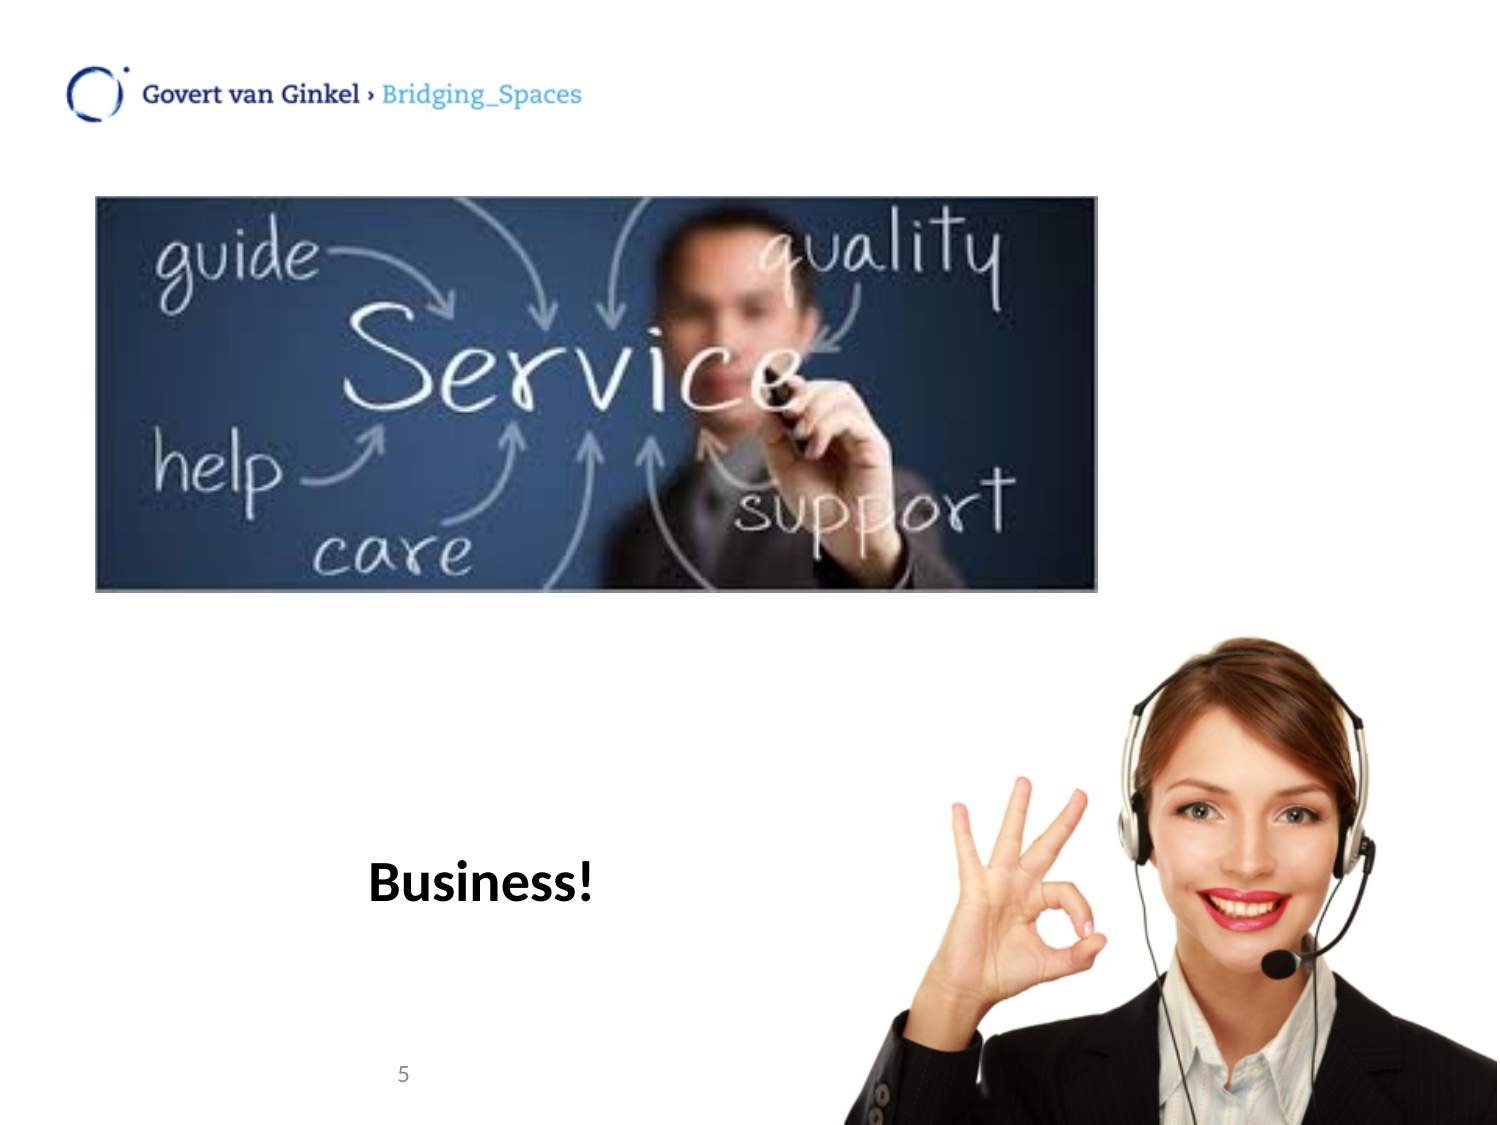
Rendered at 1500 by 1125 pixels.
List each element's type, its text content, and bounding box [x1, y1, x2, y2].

picture [835, 628, 1497, 1125]
picture [95, 196, 1098, 593]
picture [0, 0, 597, 138]
text_box Business! [353, 835, 611, 921]
slide_number 5 [75, 1042, 425, 1103]
